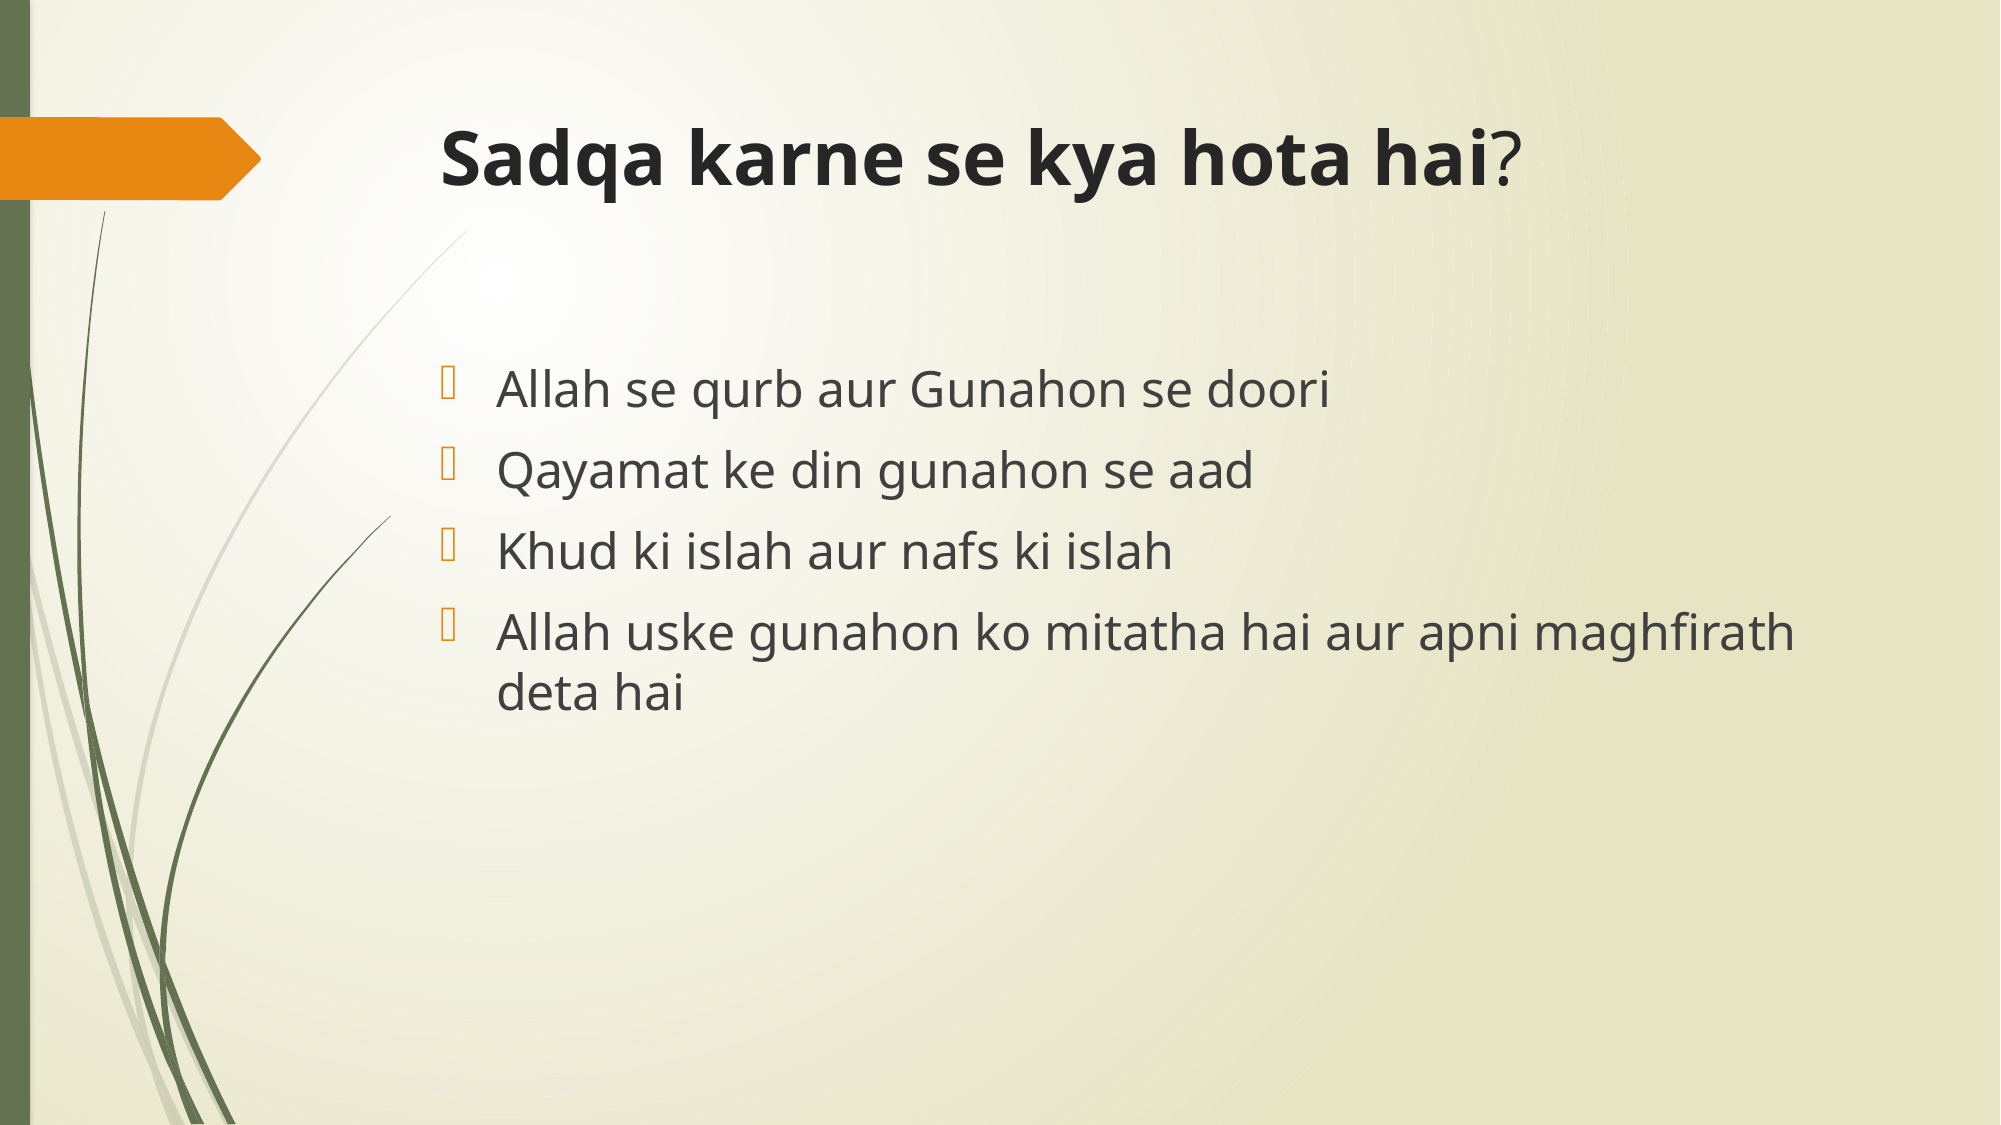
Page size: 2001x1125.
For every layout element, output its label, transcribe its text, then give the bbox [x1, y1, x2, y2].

title Sadqa karne se kya hota hai? [425, 102, 1888, 313]
list Allah se qurb aur Gunahon se doori Qayamat ke din gunahon se aad Khud ki islah aur nafs ki islah Allah uske gunahon ko mitatha hai aur apni maghfirath deta hai [424, 350, 1888, 970]
